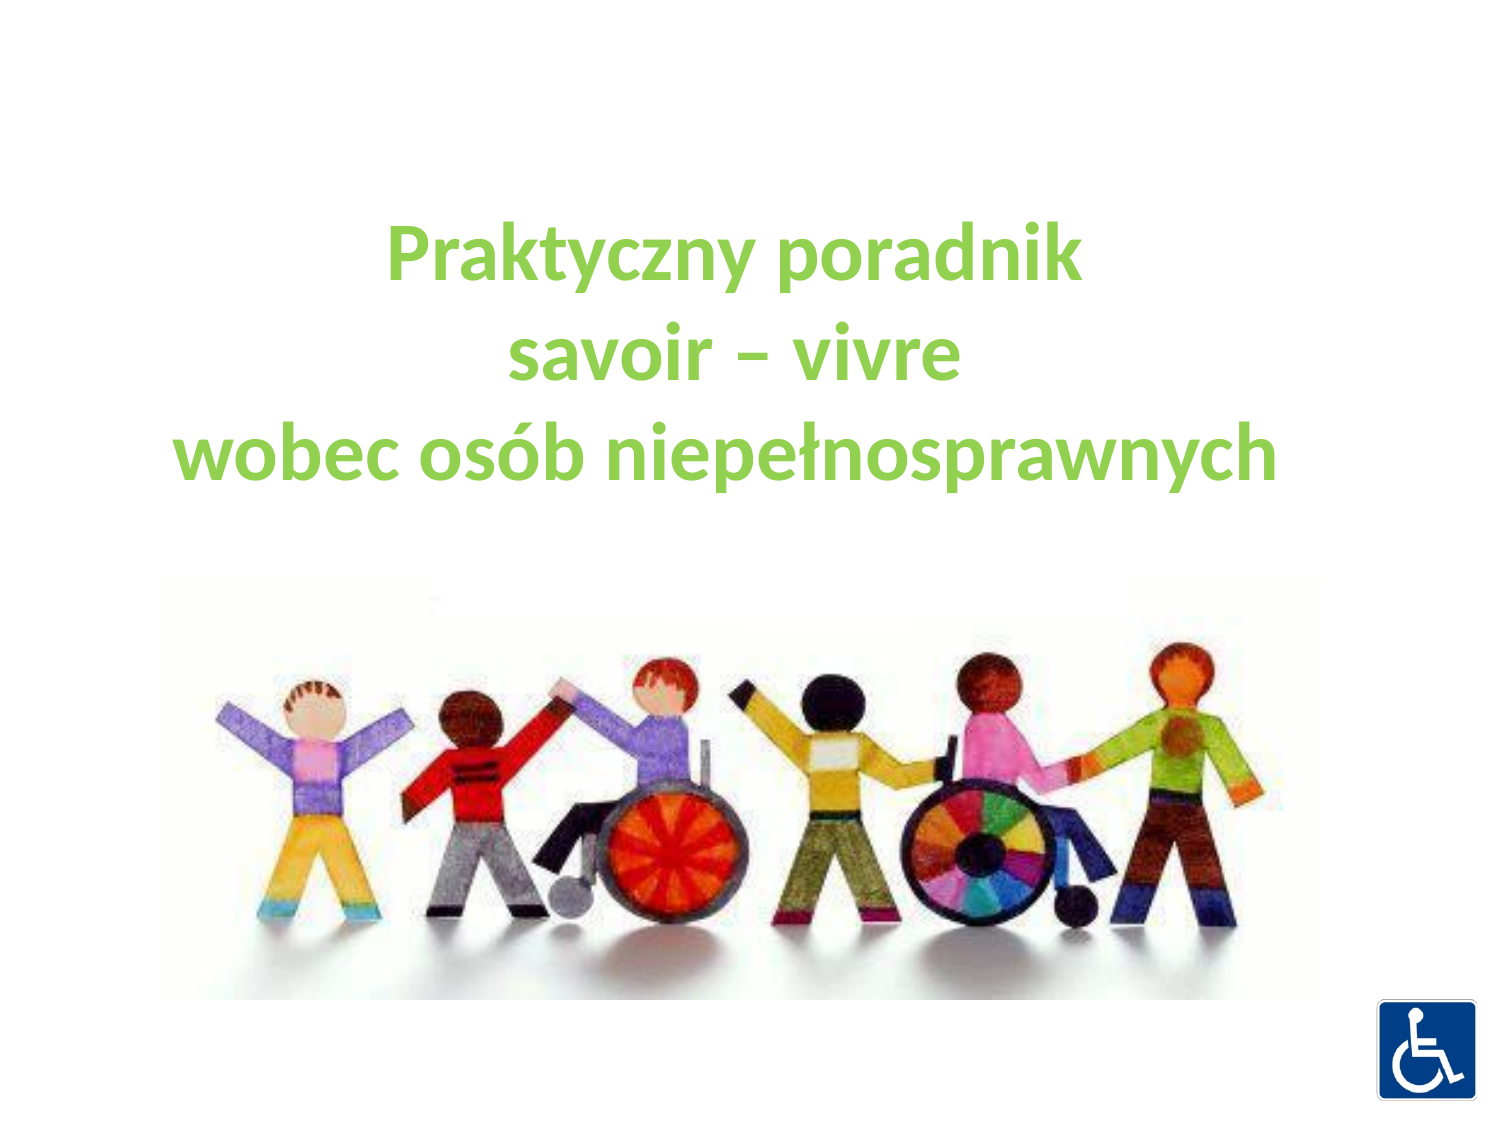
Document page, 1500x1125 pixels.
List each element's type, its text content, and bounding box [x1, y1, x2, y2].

text_box Praktyczny poradnik savoir – vivre wobec osób niepełnosprawnych [38, 90, 1433, 605]
picture [1375, 999, 1478, 1101]
picture [158, 539, 1322, 1000]
